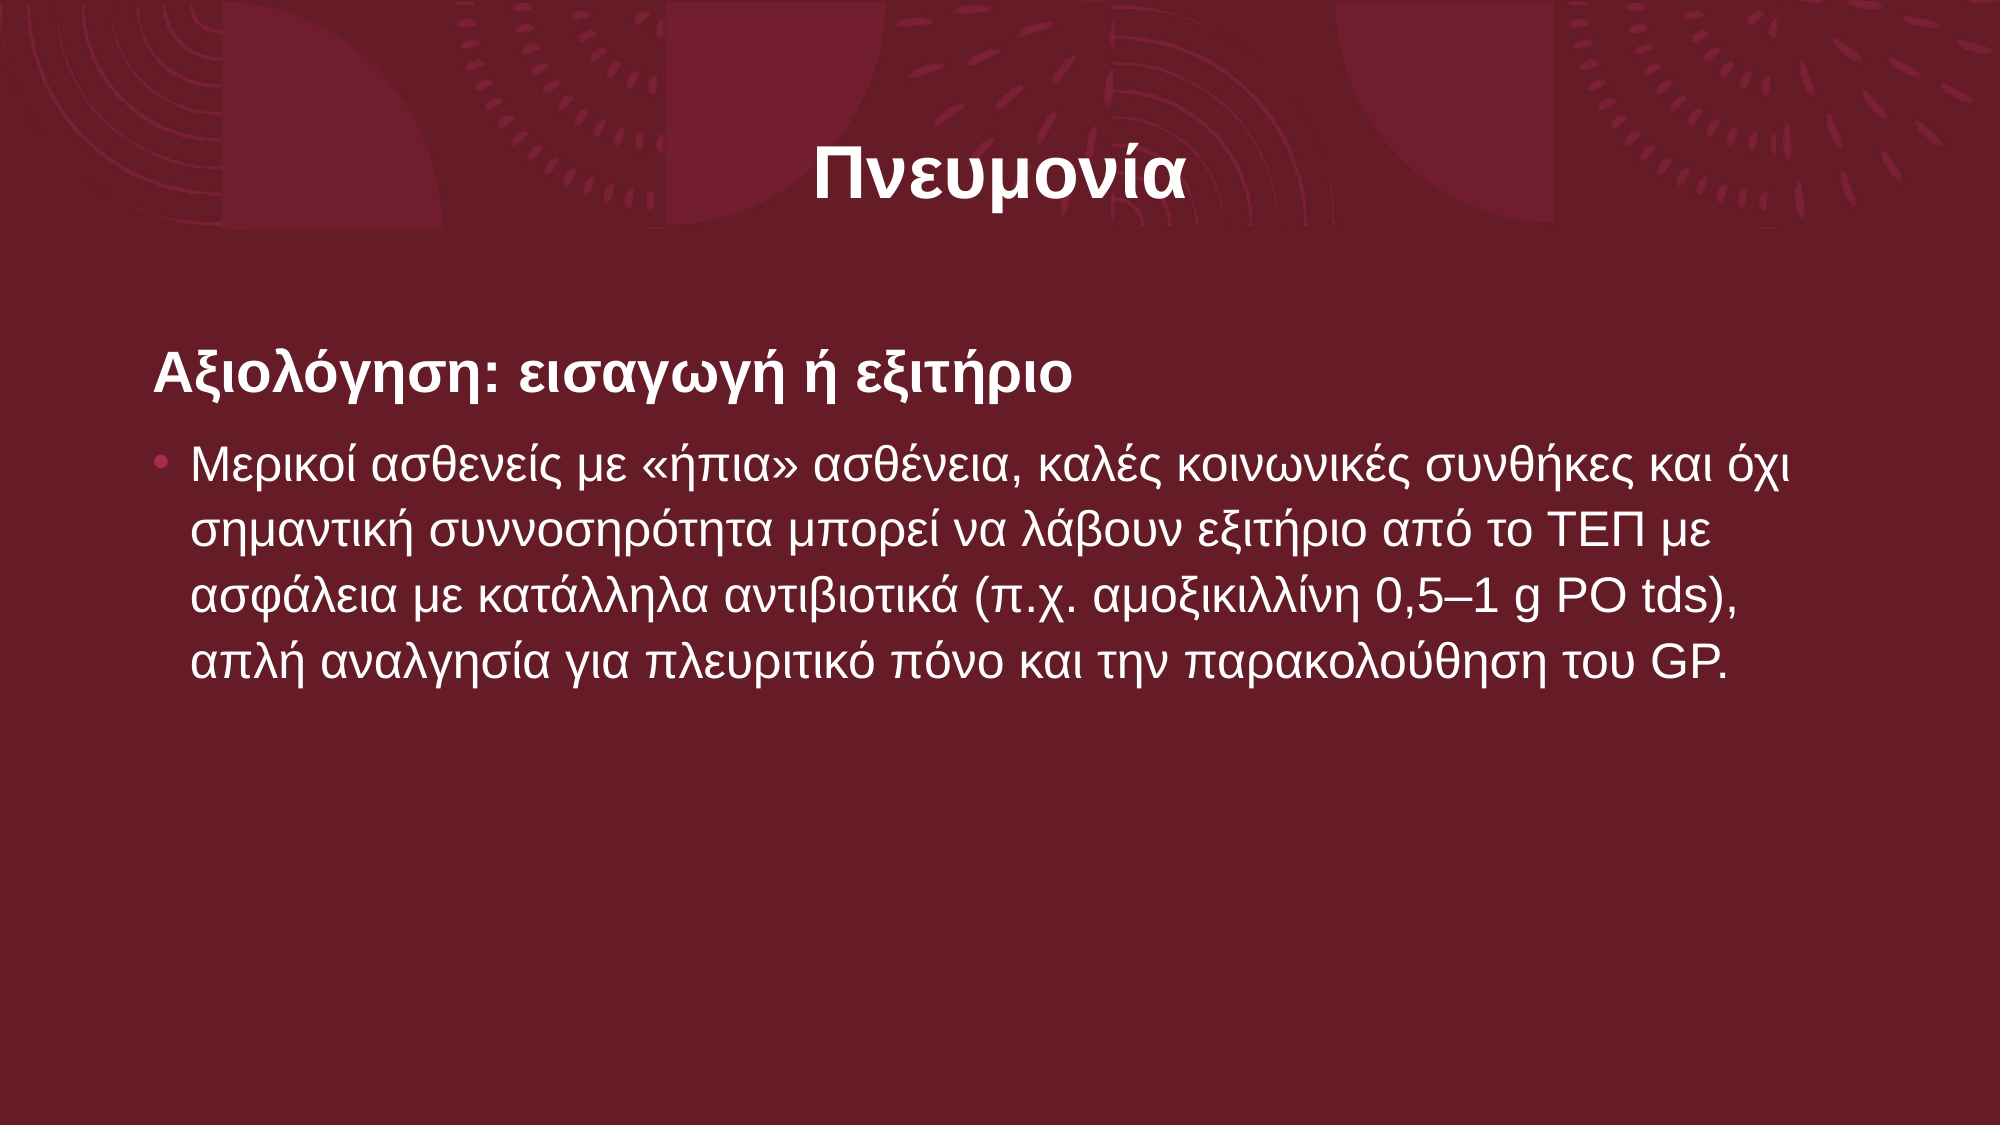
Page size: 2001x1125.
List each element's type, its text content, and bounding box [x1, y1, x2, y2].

title Πνευμονία [137, 60, 1863, 278]
list Αξιολόγηση: εισαγωγή ή εξιτήριο Μερικοί ασθενείς με «ήπια» ασθένεια, καλές κοινωνικές συνθήκες και όχι σημαντική συννοσηρότητα μπορεί να λάβουν εξιτήριο από το ΤΕΠ με ασφάλεια με κατάλληλα αντιβιοτικά (π.χ. αμοξικιλλίνη 0,5–1 g PO tds), απλή αναλγησία για πλευριτικό πόνο και την παρακολούθηση του GP. [137, 319, 1863, 869]
